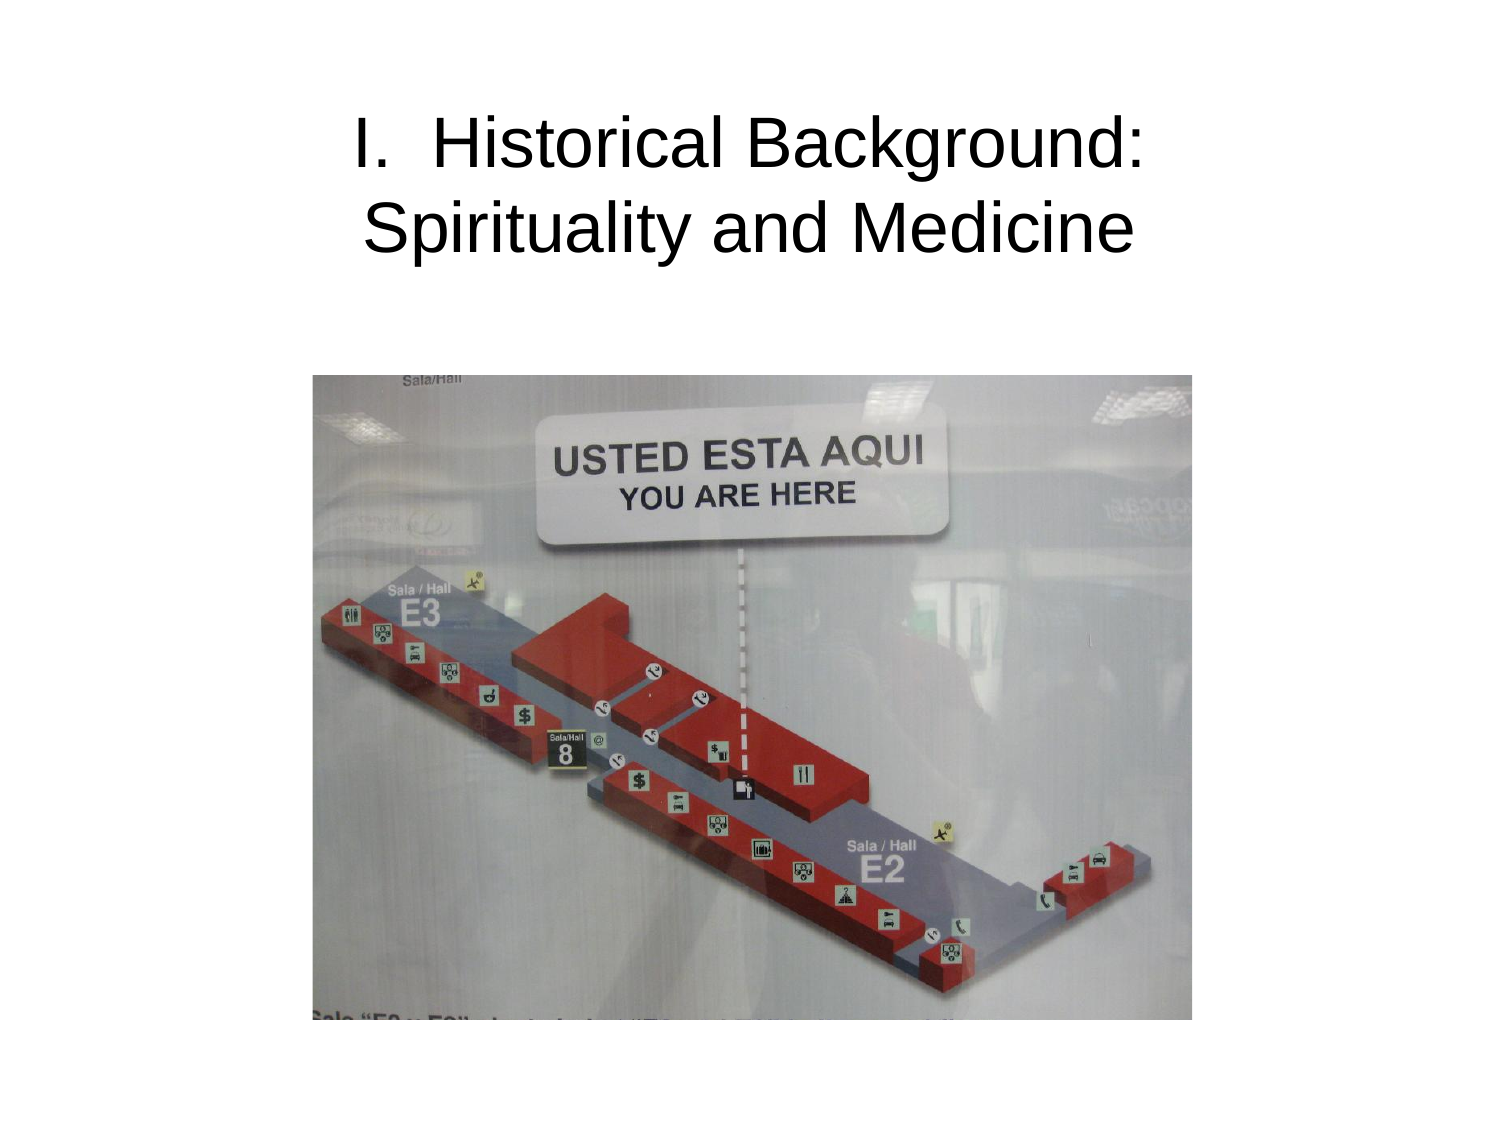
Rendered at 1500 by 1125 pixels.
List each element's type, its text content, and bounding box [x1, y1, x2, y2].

picture [312, 374, 1193, 1021]
text_box I. Historical Background: Spirituality and Medicine [50, 87, 1450, 275]
